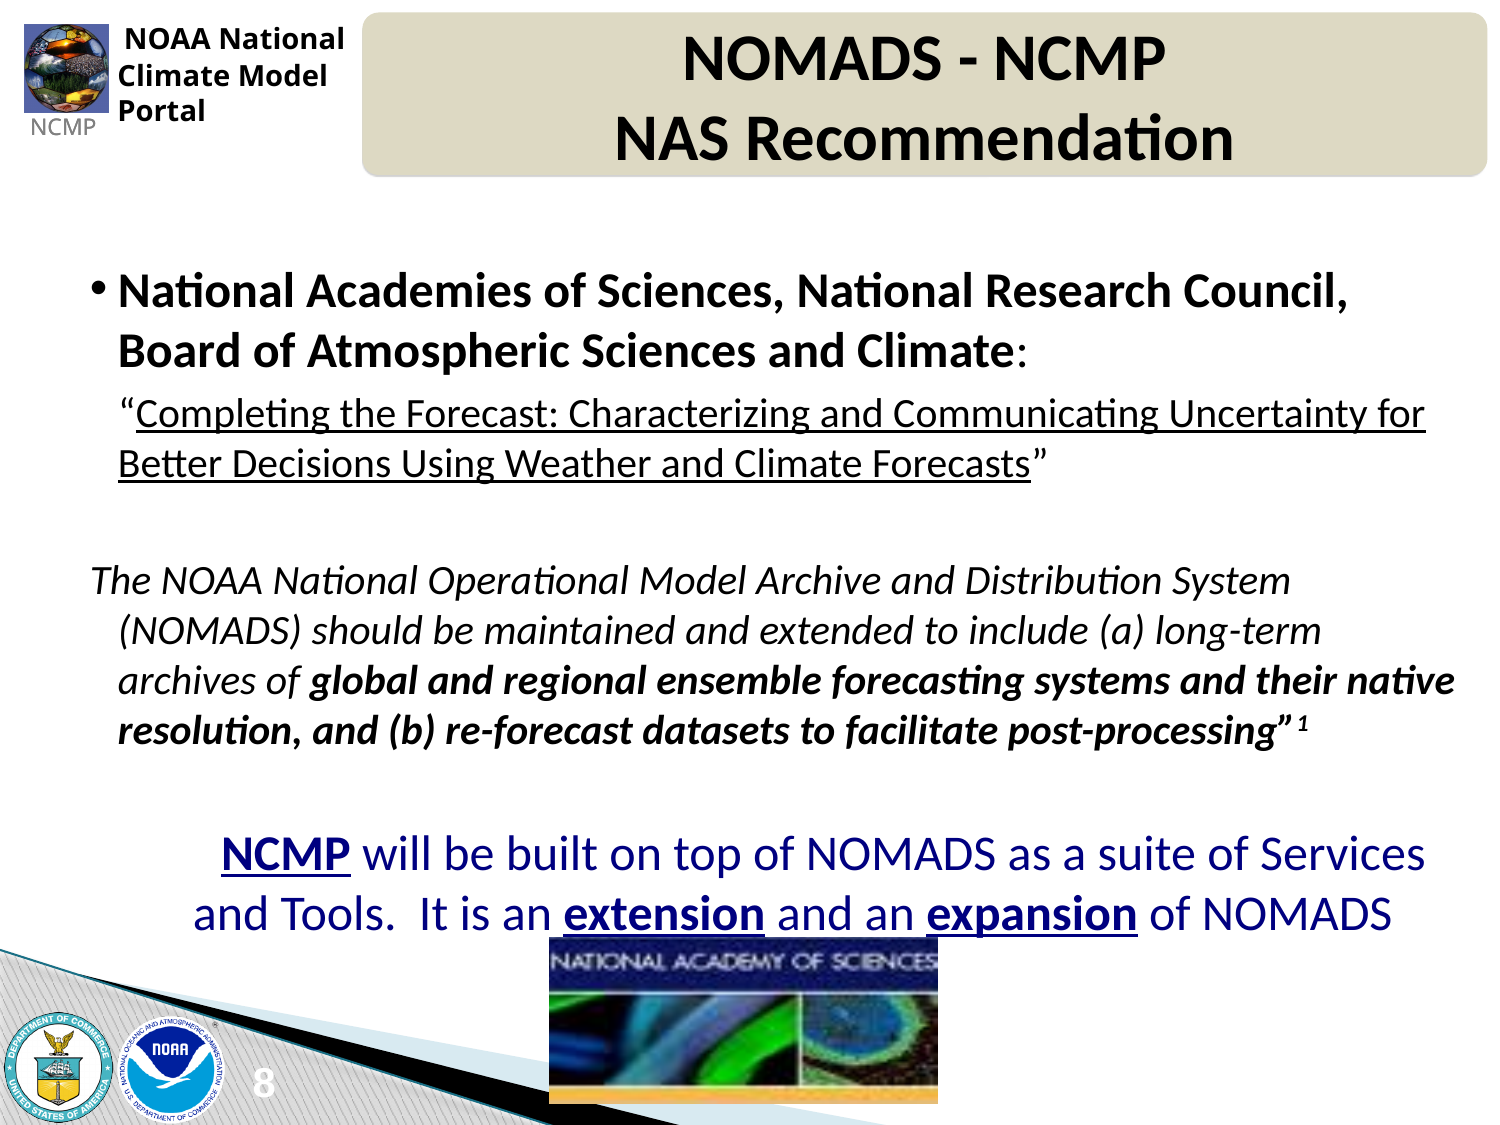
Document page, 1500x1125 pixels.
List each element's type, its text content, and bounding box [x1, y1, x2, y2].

text_box NOMADS - NCMP NAS Recommendation [362, 12, 1488, 175]
text_box NCMP [15, 94, 121, 150]
picture [1, 1010, 229, 1125]
picture [549, 937, 938, 1104]
picture [24, 24, 109, 113]
text_box National Academies of Sciences, National Research Council, Board of Atmospheric Sciences and Climate: “Completing the Forecast: Characterizing and Communicating Uncertainty for Better Decisions Using Weather and Climate Forecasts” The NOAA National Operational Model Archive and Distribution System (NOMADS) should be maintained and extended to include (a) long-term archives of global and regional ensemble forecasting systems and their native resolution, and (b) re-forecast datasets to facilitate post-processing”1 NCMP will be built on top of NOMADS as a suite of Services and Tools. It is an extension and an expansion of NOMADS [75, 249, 1475, 1113]
